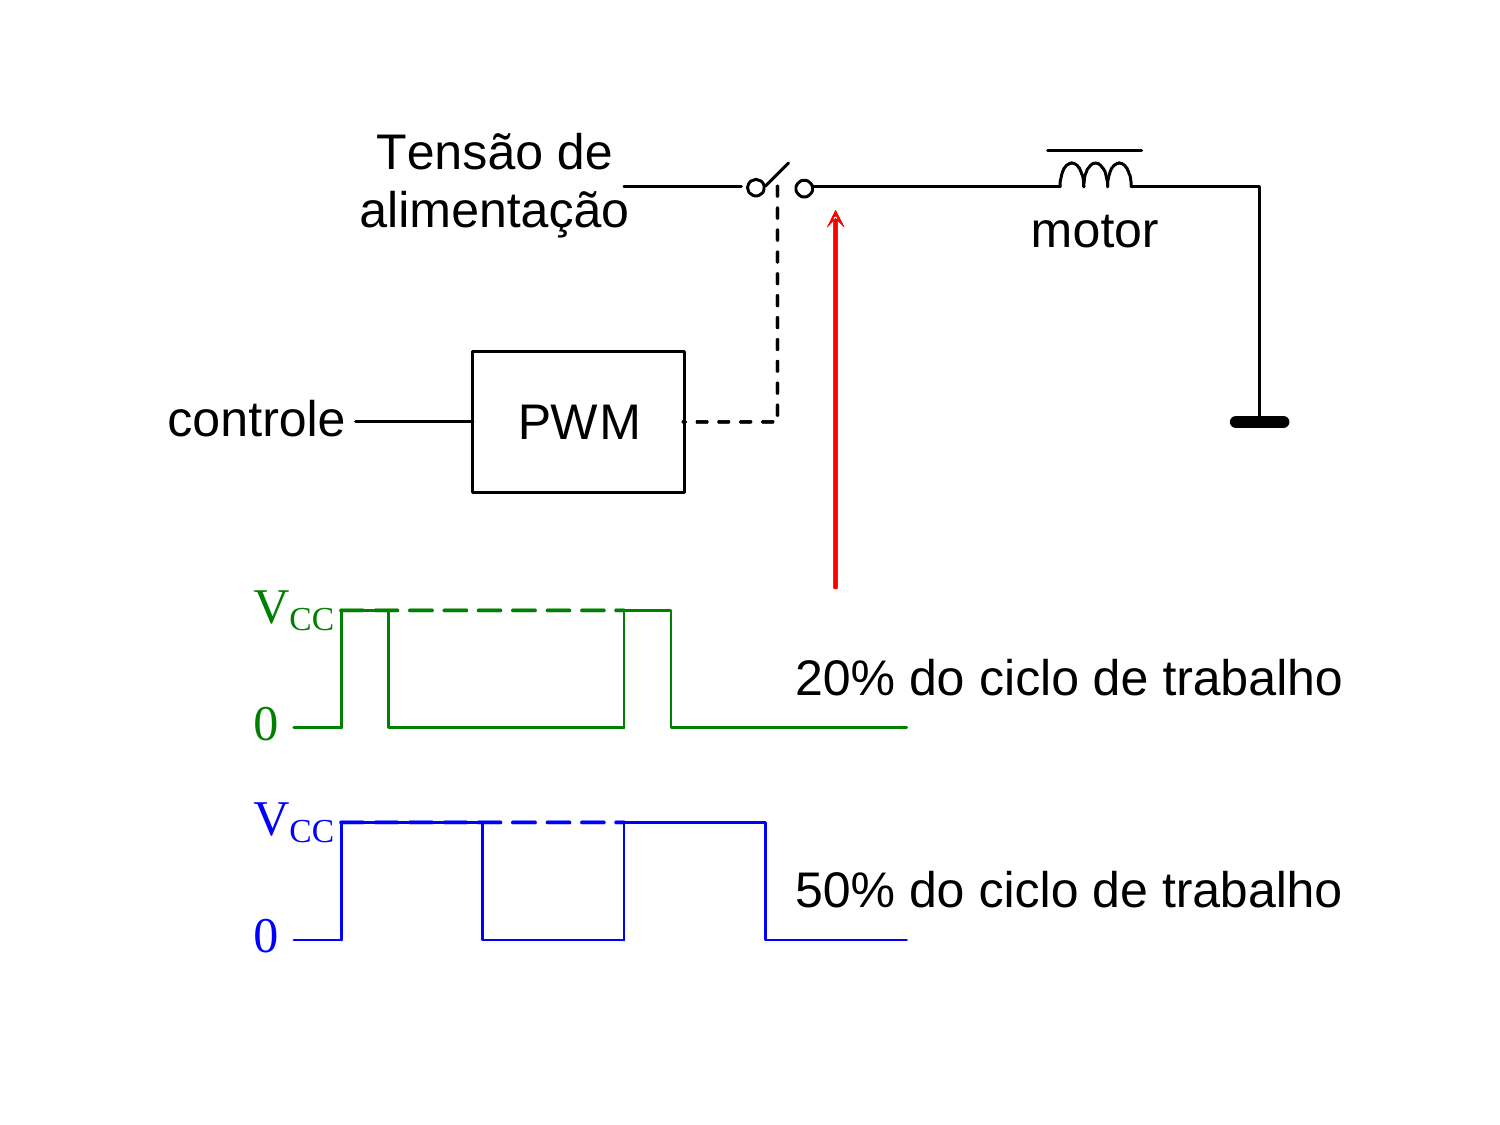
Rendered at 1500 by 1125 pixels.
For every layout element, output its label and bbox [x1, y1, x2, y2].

list [116, 107, 1402, 987]
